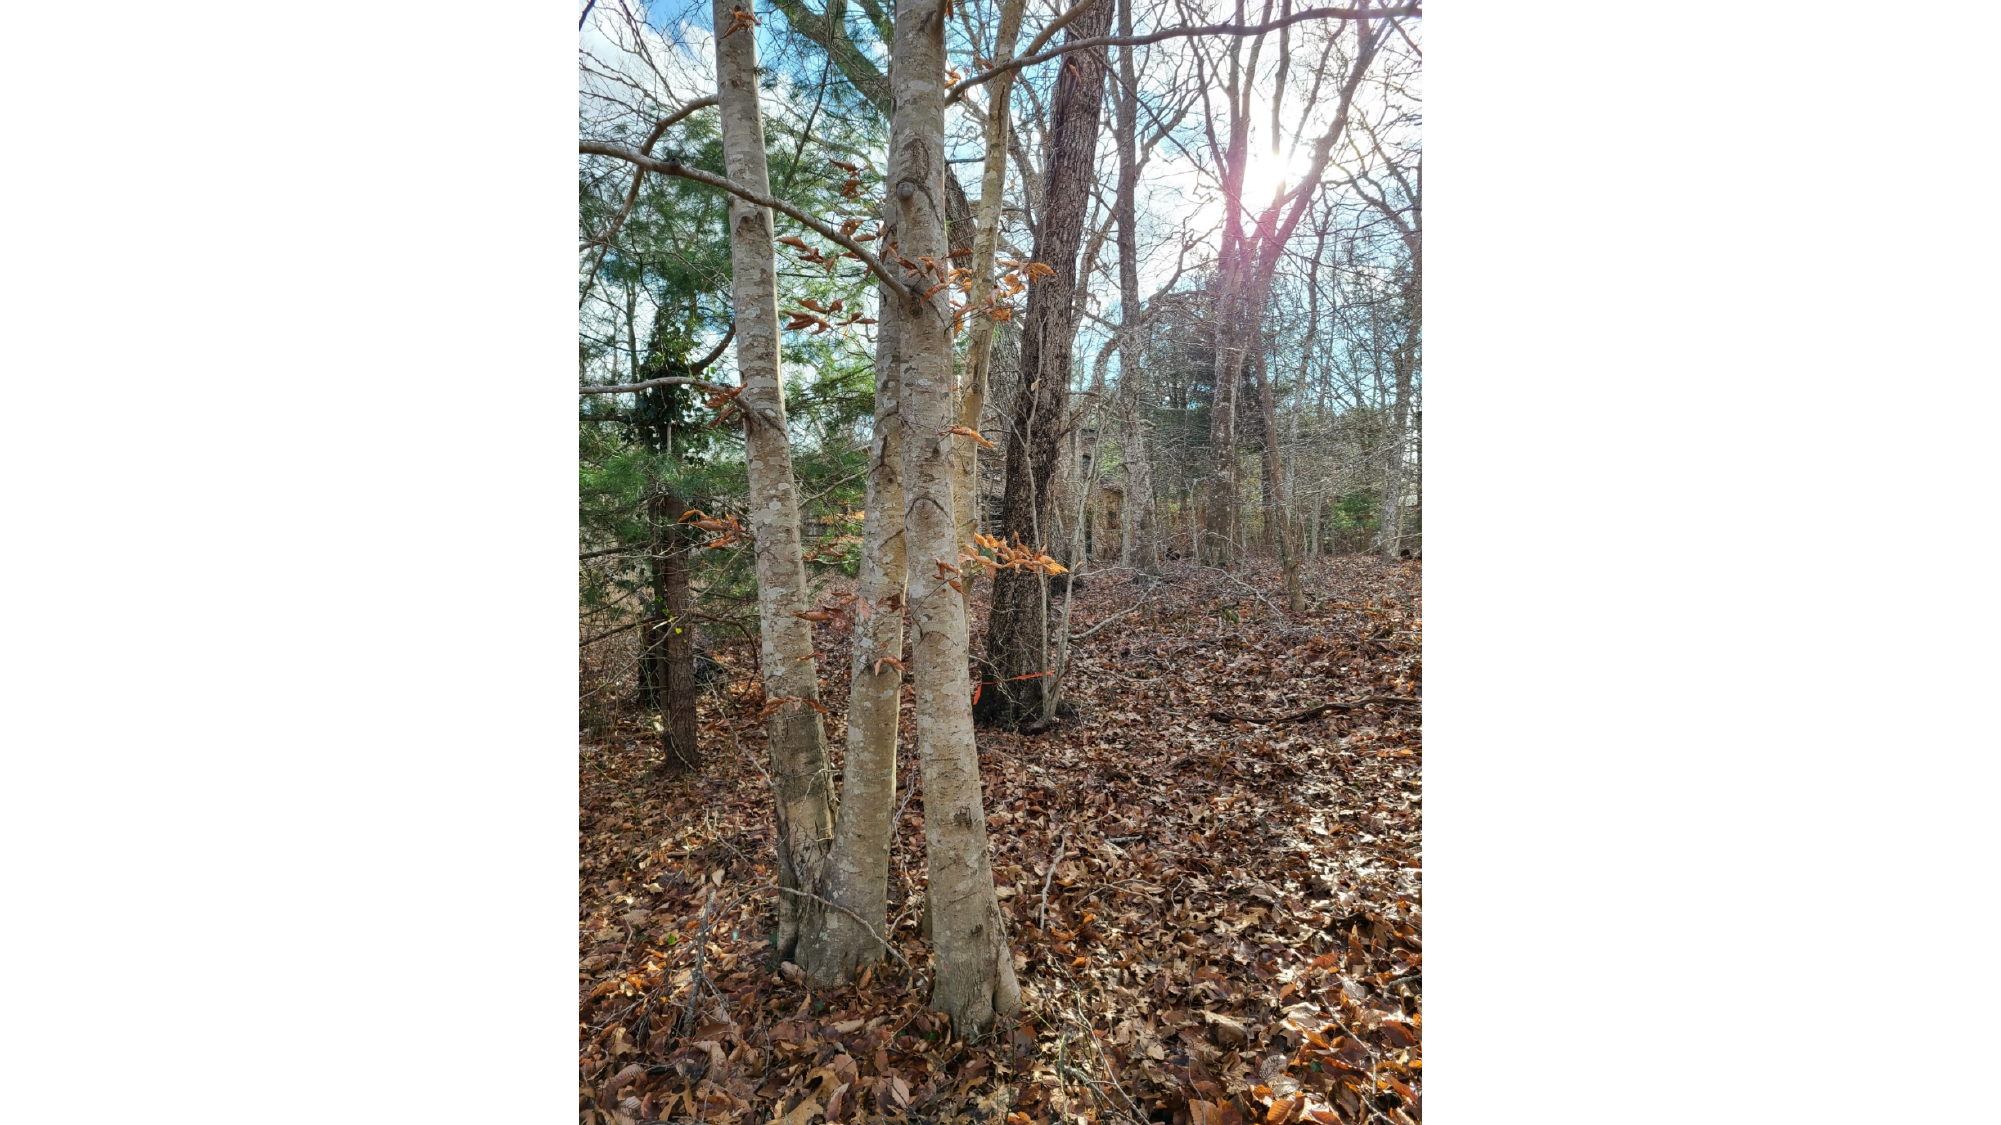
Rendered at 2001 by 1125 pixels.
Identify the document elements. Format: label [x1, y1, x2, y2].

picture [437, 1, 1563, 1124]
